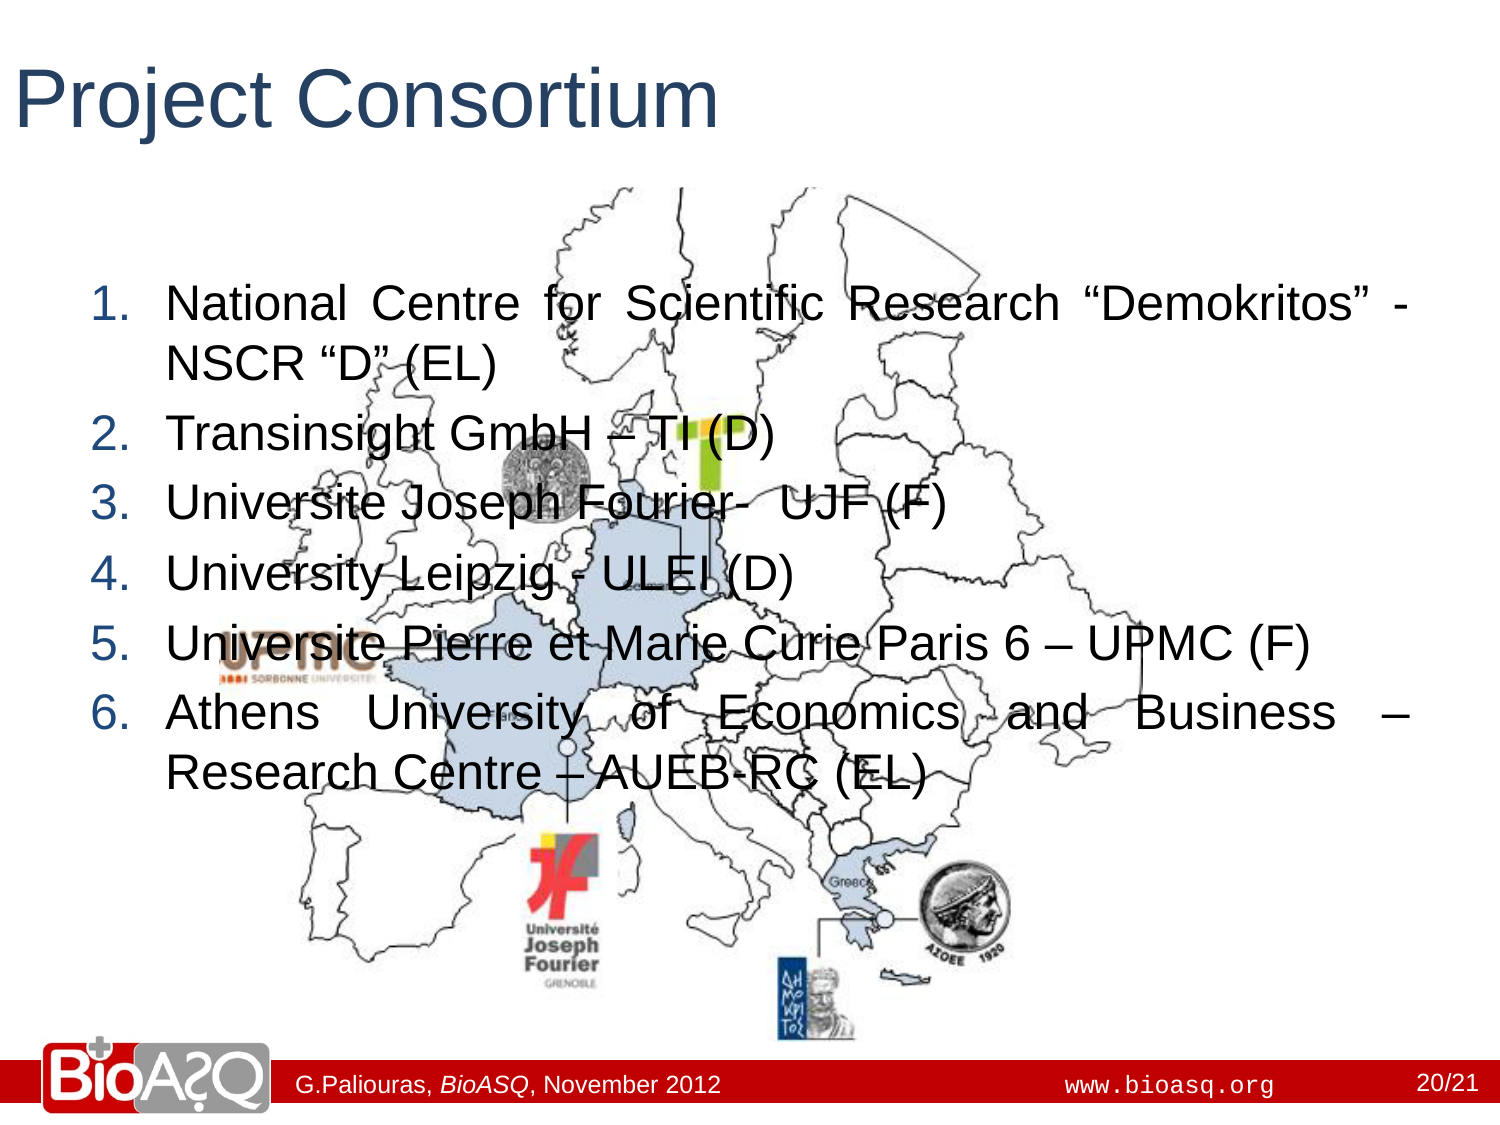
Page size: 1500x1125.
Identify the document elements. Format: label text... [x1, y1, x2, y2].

title Project Consortium [0, 0, 1349, 188]
picture [41, 150, 1143, 1114]
list National Centre for Scientific Research “Demokritos” -NSCR “D” (EL) Transinsight GmbH – TI (D) Universite Joseph Fourier- UJF (F) University Leipzig - ULEI (D) Universite Pierre et Marie Curie Paris 6 – UPMC (F) Athens University of Economics and Business – Research Centre – AUEB-RC (EL) [1147, 262, 1425, 1005]
slide_number 20/21 [1376, 1051, 1495, 1112]
list National Centre for Scientific Research “Demokritos” -NSCR “D” (EL) Transinsight GmbH – TI (D) Universite Joseph Fourier- UJF (F) University Leipzig - ULEI (D) Universite Pierre et Marie Curie Paris 6 – UPMC (F) Athens University of Economics and Business – Research Centre – AUEB-RC (EL) [75, 262, 214, 1005]
